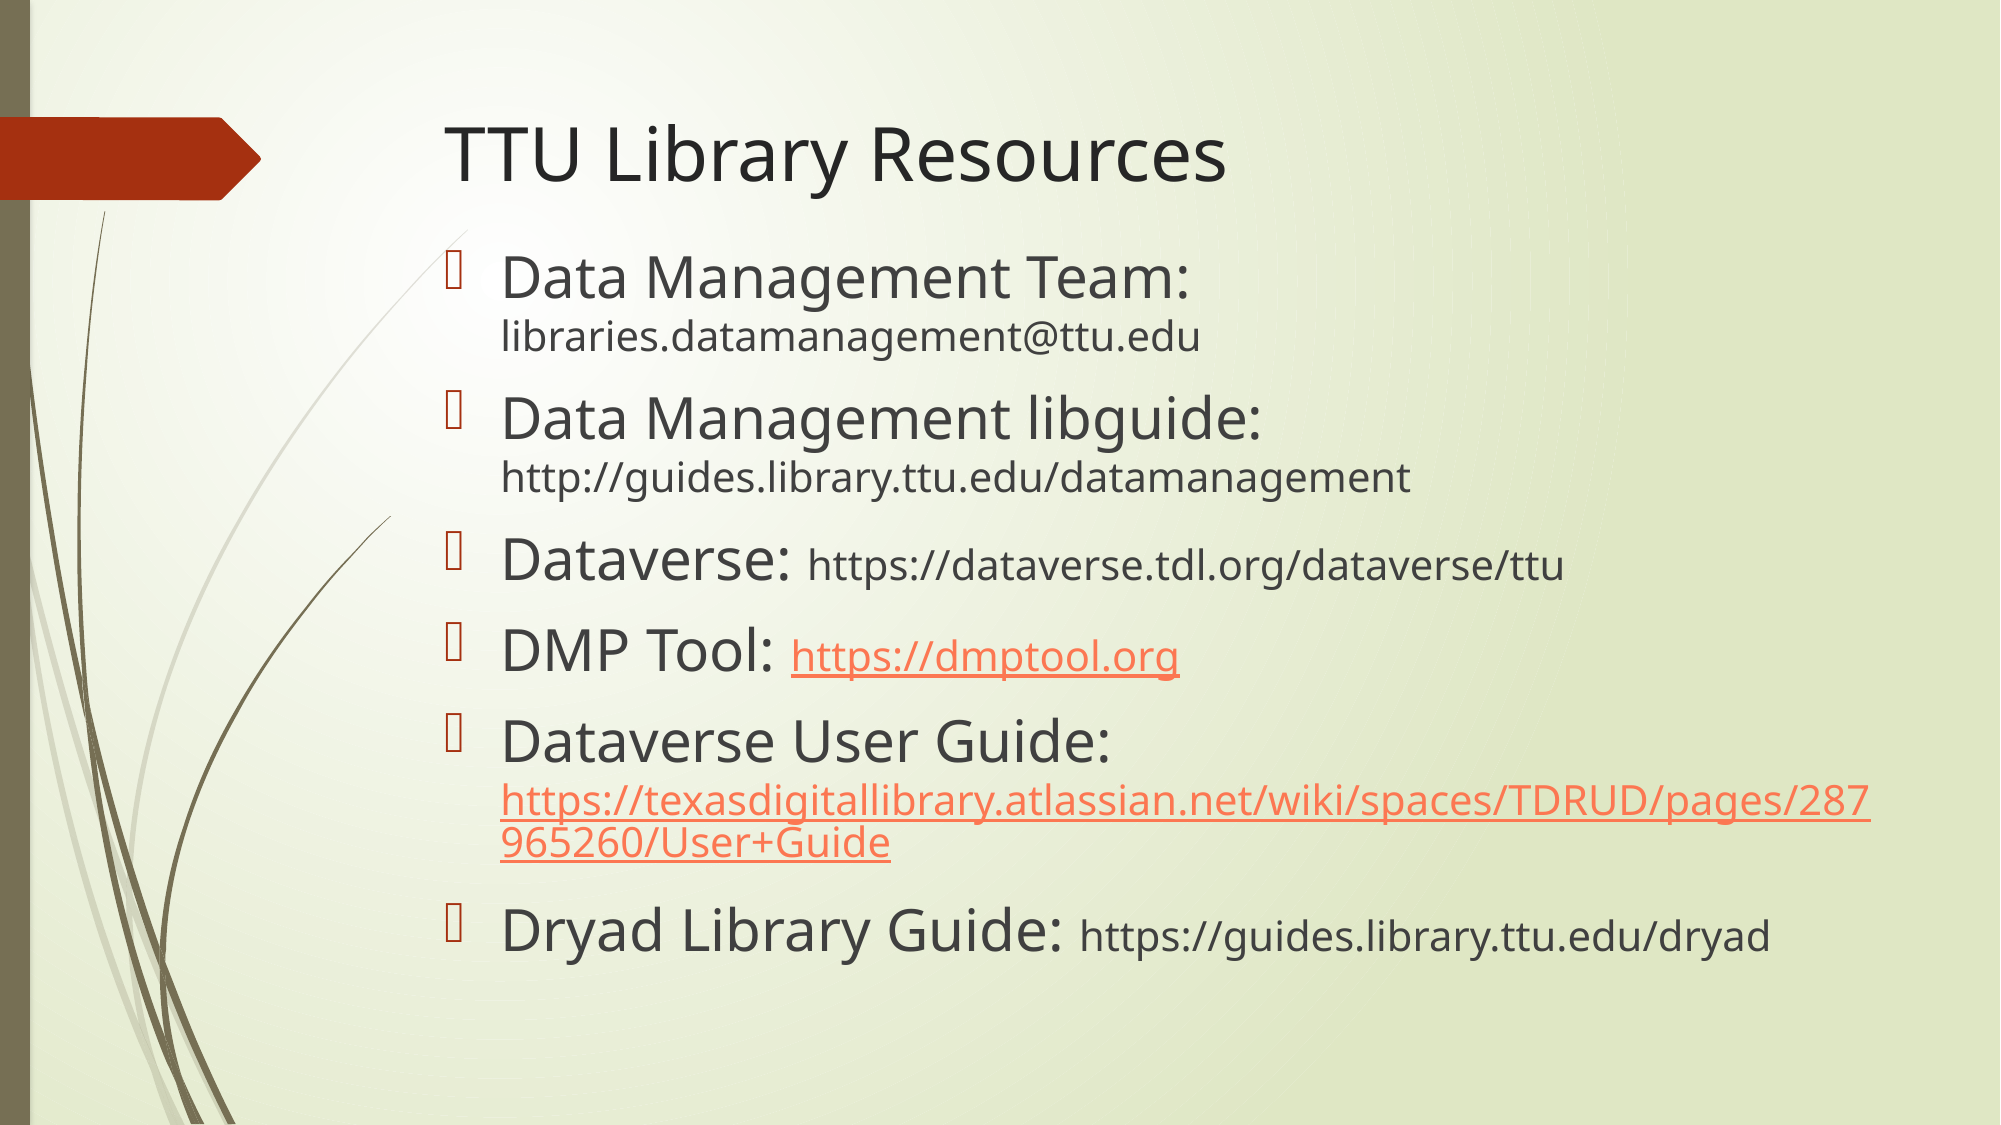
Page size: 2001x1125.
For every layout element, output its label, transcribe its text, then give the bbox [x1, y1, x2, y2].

list Data Management Team: libraries.datamanagement@ttu.edu Data Management libguide: http://guides.library.ttu.edu/datamanagement Dataverse: https://dataverse.tdl.org/dataverse/ttu DMP Tool: https://dmptool.org Dataverse User Guide: https://texasdigitallibrary.atlassian.net/wiki/spaces/TDRUD/pages/287965260/User+Guide Dryad Library Guide: https://guides.library.ttu.edu/dryad [429, 232, 1892, 948]
title TTU Library Resources [429, 99, 1892, 232]
